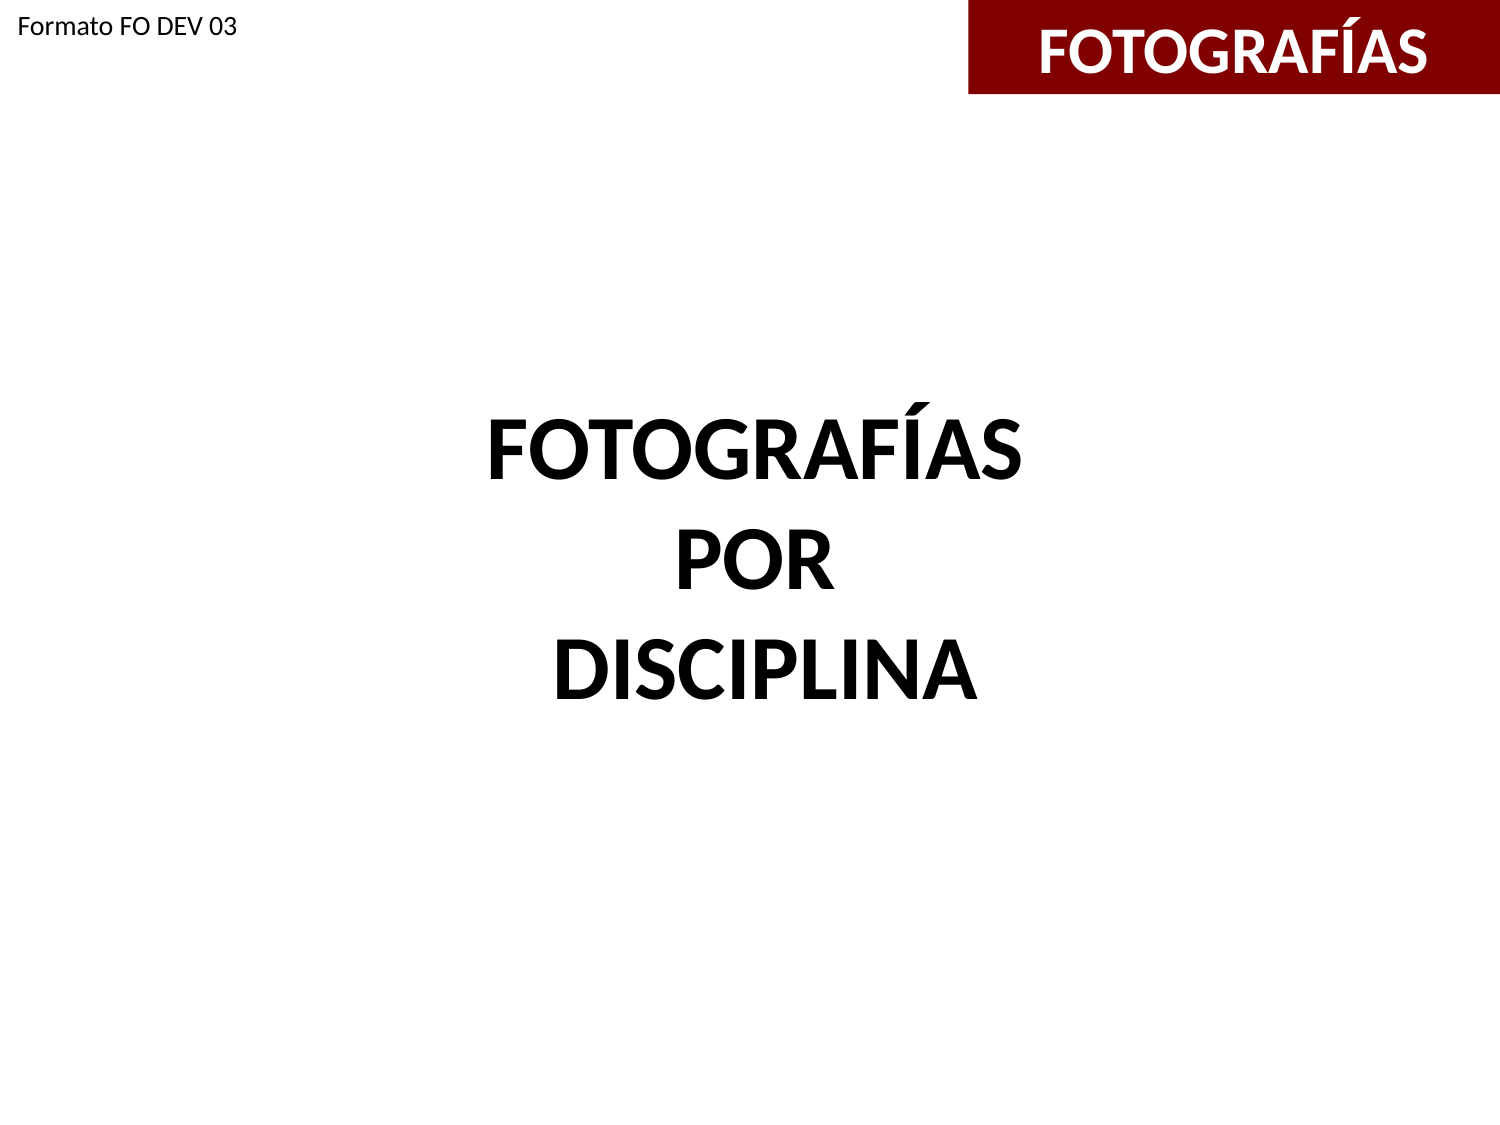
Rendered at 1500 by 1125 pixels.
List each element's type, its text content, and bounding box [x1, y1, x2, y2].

text_box FOTOGRAFÍAS [968, 0, 1500, 95]
text_box FOTOGRAFÍAS POR DISCIPLINA [88, 380, 1443, 725]
text_box Formato FO DEV 03 [3, 0, 483, 49]
